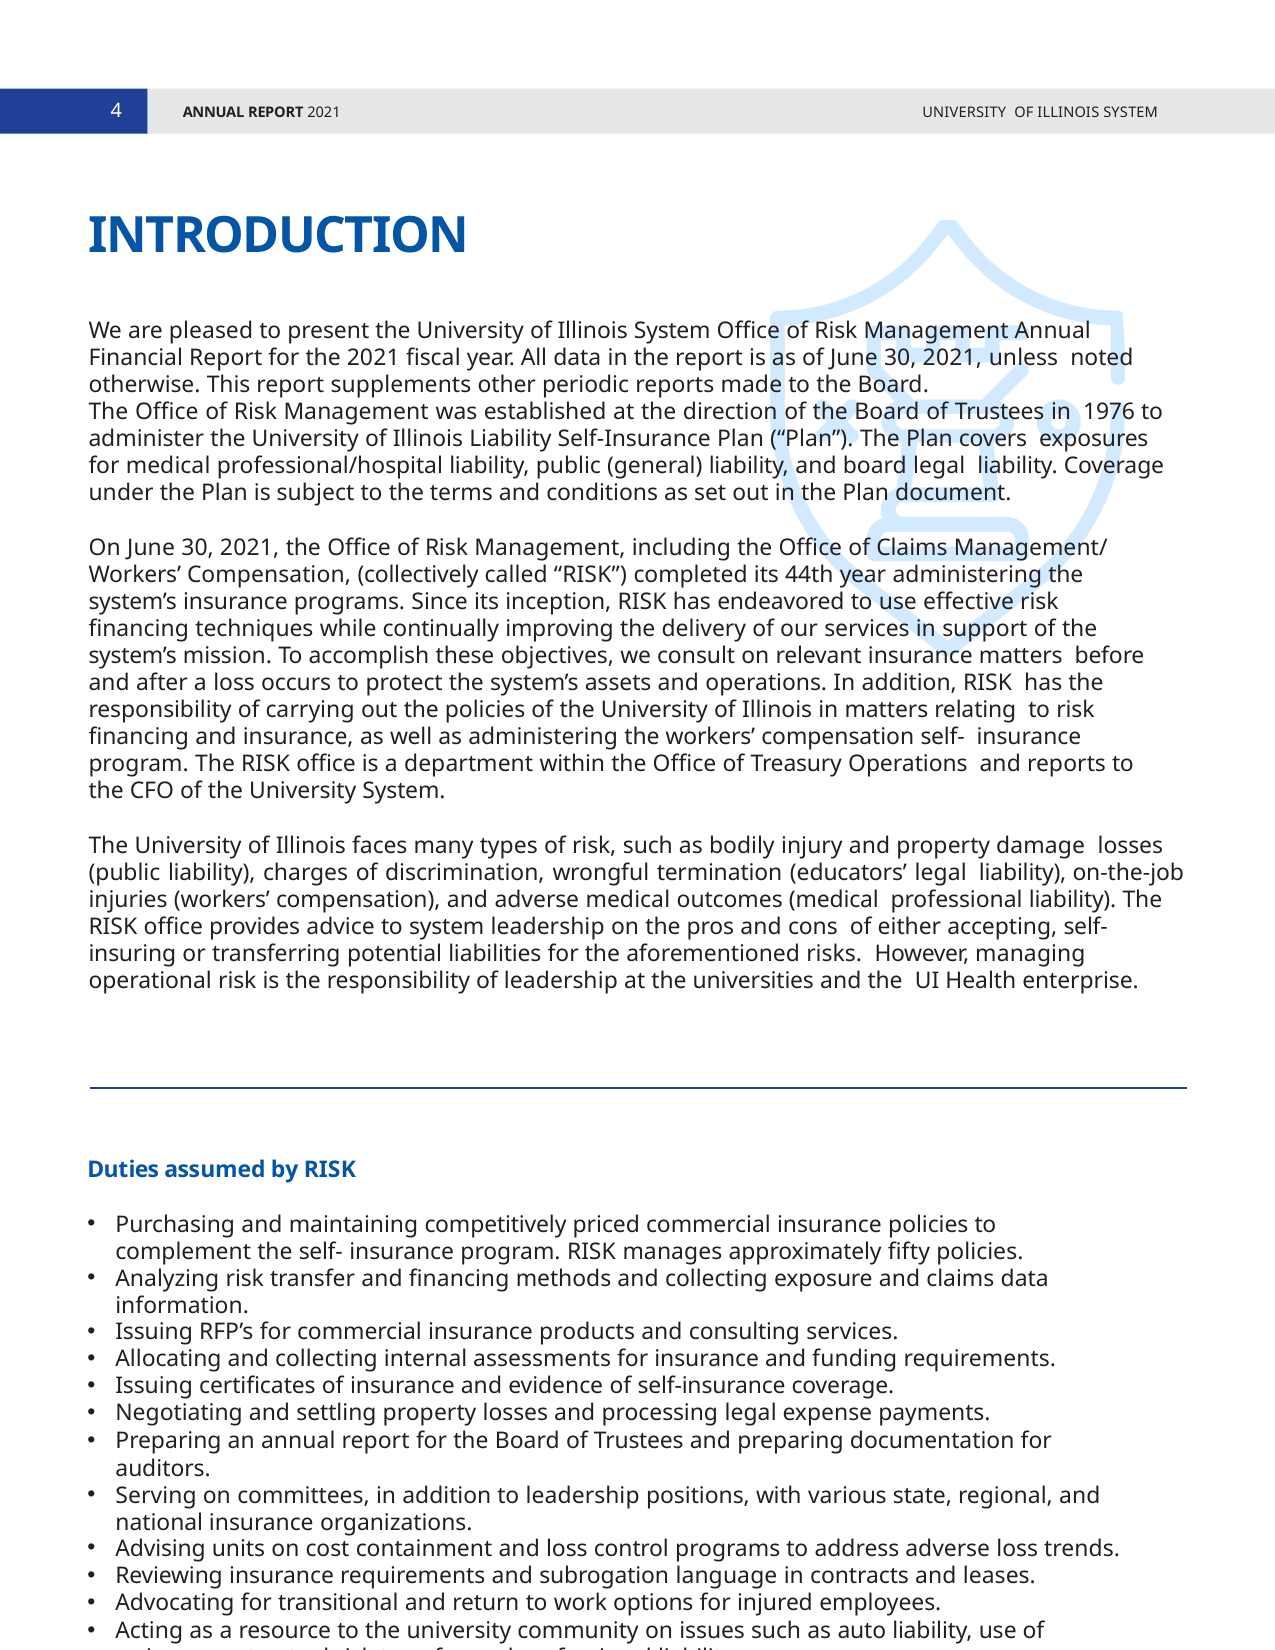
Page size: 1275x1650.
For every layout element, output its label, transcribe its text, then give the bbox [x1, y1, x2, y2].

text_box INTRODUCTION We are pleased to present the University of Illinois System Office of Risk Management Annual Financial Report for the 2021 fiscal year. All data in the report is as of June 30, 2021, unless noted otherwise. This report supplements other periodic reports made to the Board. The Office of Risk Management was established at the direction of the Board of Trustees in 1976 to administer the University of Illinois Liability Self-Insurance Plan (“Plan”). The Plan covers exposures for medical professional/hospital liability, public (general) liability, and board legal liability. Coverage under the Plan is subject to the terms and conditions as set out in the Plan document. On June 30, 2021, the Office of Risk Management, including the Office of Claims Management/ Workers’ Compensation, (collectively called “RISK”) completed its 44th year administering the system’s insurance programs. Since its inception, RISK has endeavored to use effective risk financing techniques while continually improving the delivery of our services in support of the system’s mission. To accomplish these objectives, we consult on relevant insurance matters before and after a loss occurs to protect the system’s assets and operations. In addition, RISK has the responsibility of carrying out the policies of the University of Illinois in matters relating to risk financing and insurance, as well as administering the workers’ compensation self- insurance program. The RISK office is a department within the Office of Treasury Operations and reports to the CFO of the University System. The University of Illinois faces many types of risk, such as bodily injury and property damage losses (public liability), charges of discrimination, wrongful termination (educators’ legal liability), on-the-job injuries (workers’ compensation), and adverse medical outcomes (medical professional liability). The RISK office provides advice to system leadership on the pros and cons of either accepting, self-insuring or transferring potential liabilities for the aforementioned risks. However, managing operational risk is the responsibility of leadership at the universities and the UI Health enterprise. Duties assumed by RISK Purchasing and maintaining competitively priced commercial insurance policies to complement the self- insurance program. RISK manages approximately fifty policies. Analyzing risk transfer and financing methods and collecting exposure and claims data information. Issuing RFP’s for commercial insurance products and consulting services. Allocating and collecting internal assessments for insurance and funding requirements. Issuing certificates of insurance and evidence of self-insurance coverage. Negotiating and settling property losses and processing legal expense payments. Preparing an annual report for the Board of Trustees and preparing documentation for auditors. Serving on committees, in addition to leadership positions, with various state, regional, and national insurance organizations. Advising units on cost containment and loss control programs to address adverse loss trends. Reviewing insurance requirements and subrogation language in contracts and leases. Advocating for transitional and return to work options for injured employees. Acting as a resource to the university community on issues such as auto liability, use of waivers, contractual risk transfer, and professional liability. [85, 200, 1189, 1650]
text_box ANNUAL REPORT 2021 [180, 100, 361, 120]
text_box [147, 88, 654, 134]
text_box 4 [108, 95, 126, 122]
picture [770, 213, 1125, 657]
text_box [654, 88, 1275, 134]
text_box UNIVERSITY OF ILLINOIS SYSTEM [920, 100, 1189, 120]
text_box [0, 88, 147, 134]
